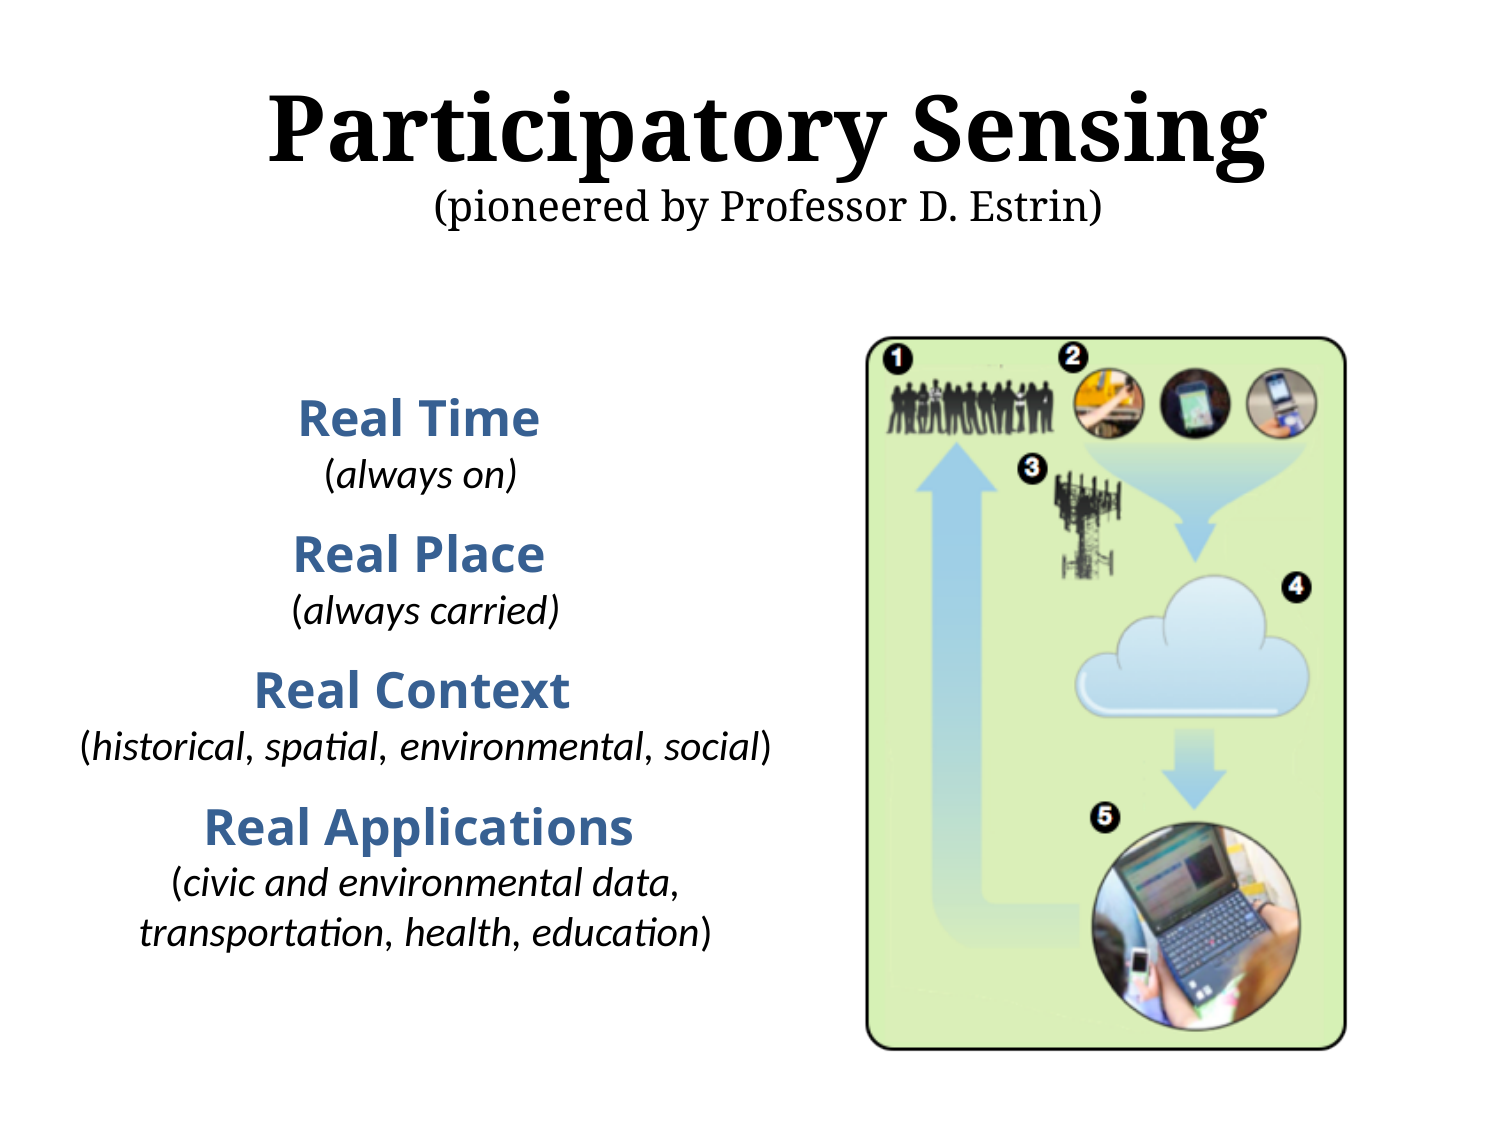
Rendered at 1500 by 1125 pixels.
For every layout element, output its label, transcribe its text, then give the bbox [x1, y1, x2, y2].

text_box Real Time (always on) Real Place (always carried) Real Context (historical, spatial, environmental, social) Real Applications (civic and environmental data, transportation, health, education) [37, 349, 814, 956]
picture [862, 324, 1351, 1055]
title Participatory Sensing (pioneered by Professor D. Estrin) [37, 50, 1500, 250]
